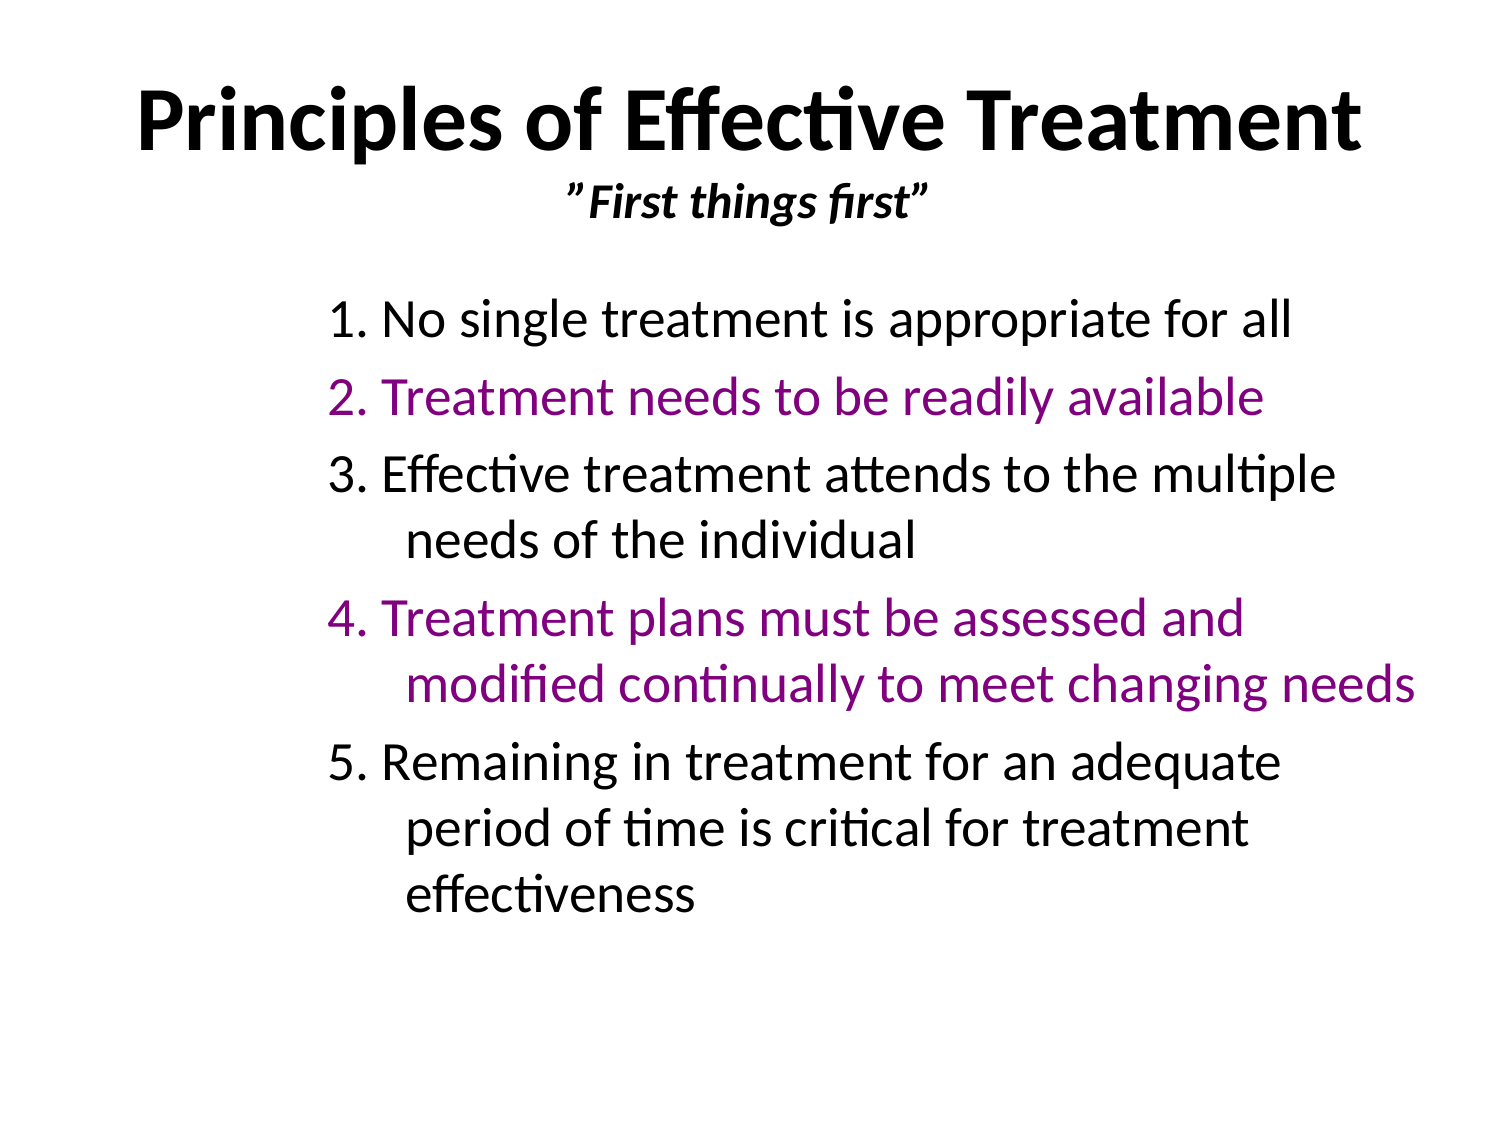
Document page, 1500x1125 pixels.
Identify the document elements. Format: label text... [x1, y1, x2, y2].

title Principles of Effective Treatment ”First things first” [0, 50, 1500, 238]
list 1. No single treatment is appropriate for all 2. Treatment needs to be readily available 3. Effective treatment attends to the multiple needs of the individual 4. Treatment plans must be assessed and modified continually to meet changing needs 5. Remaining in treatment for an adequate period of time is critical for treatment effectiveness [312, 275, 1450, 975]
